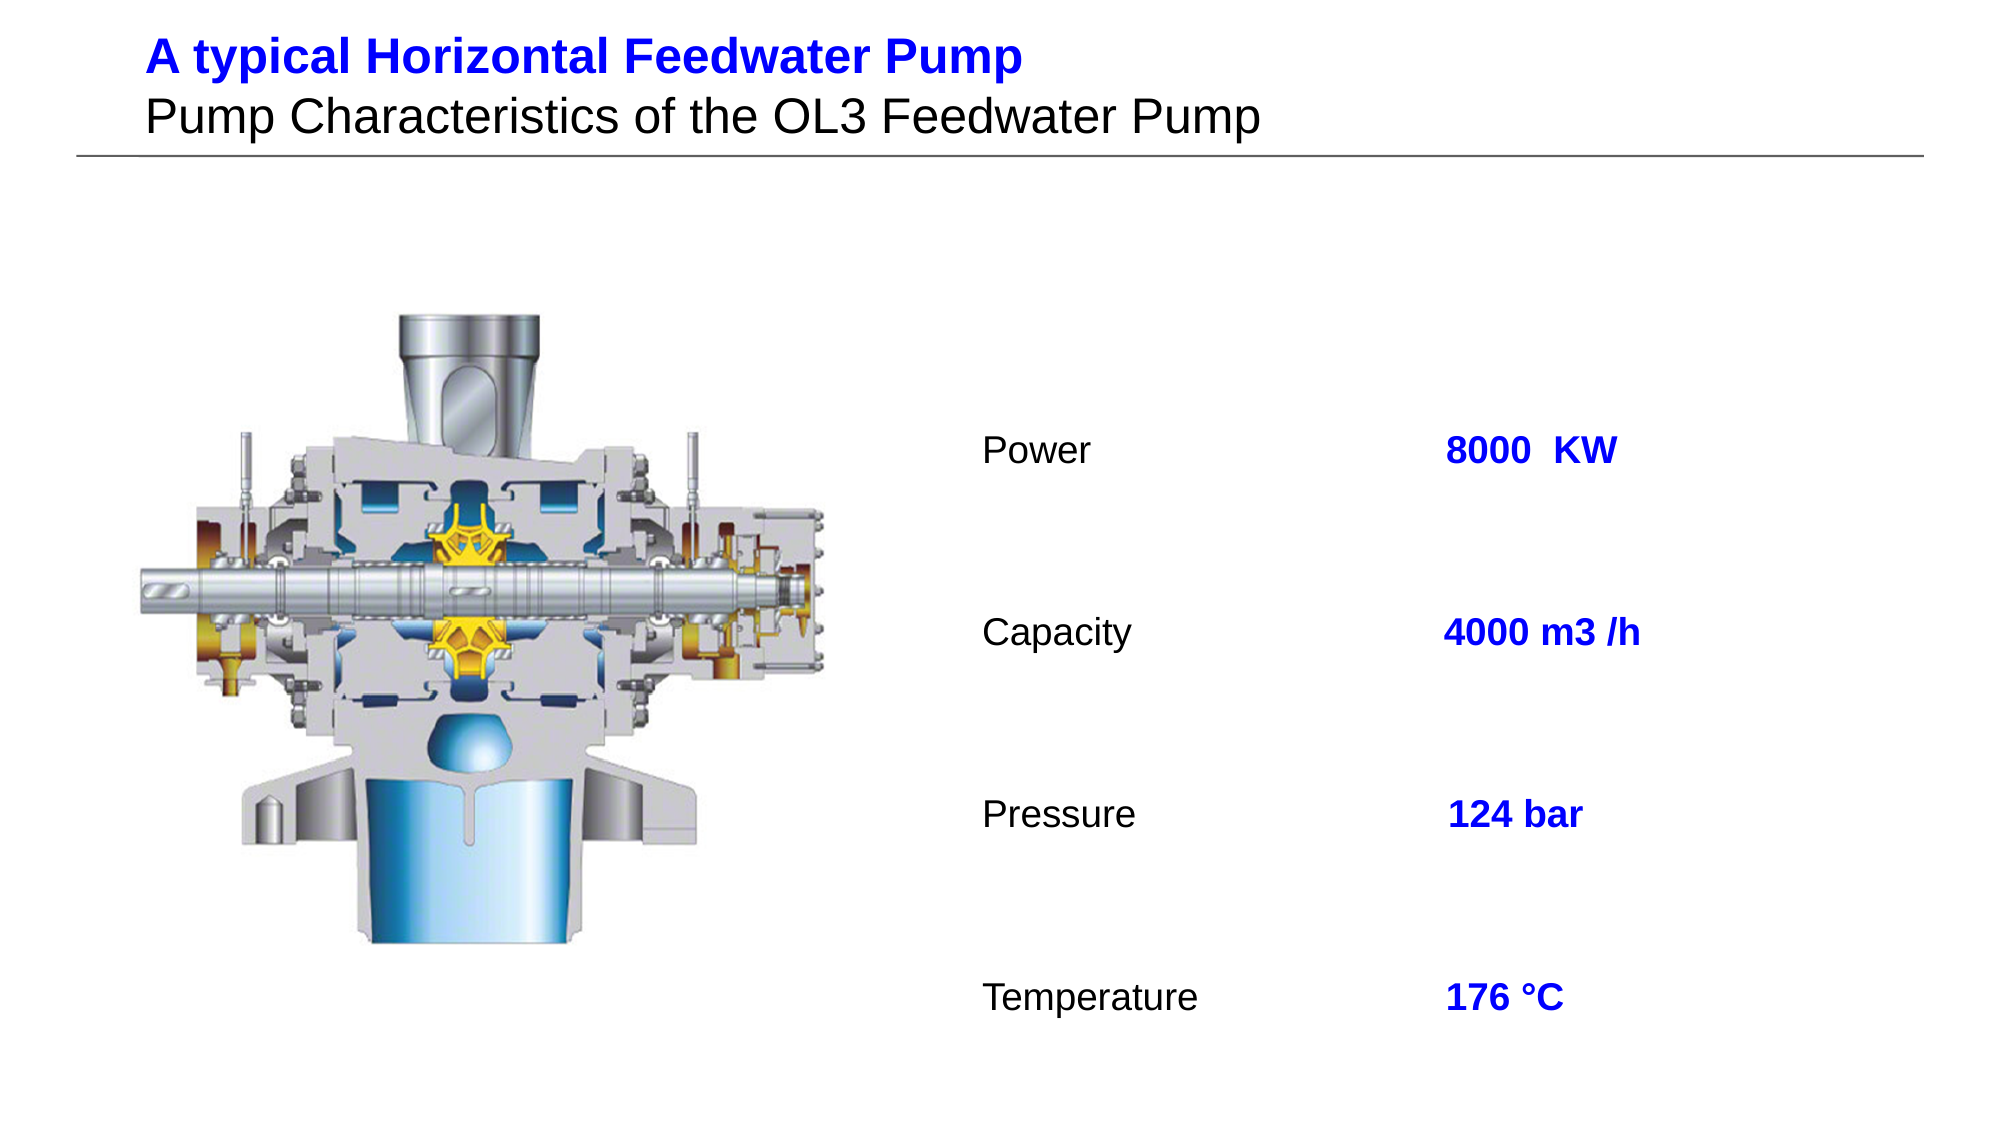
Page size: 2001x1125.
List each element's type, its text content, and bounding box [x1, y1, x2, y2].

picture [67, 299, 947, 960]
text_box Power 8000 KW Capacity 4000 m3 /h Pressure 124 bar Temperature 176 °C Rotational Speed 5589 rpm [967, 373, 1881, 1125]
text_box A typical Horizontal Feedwater Pump Pump Characteristics of the OL3 Feedwater Pump [130, 16, 1742, 152]
